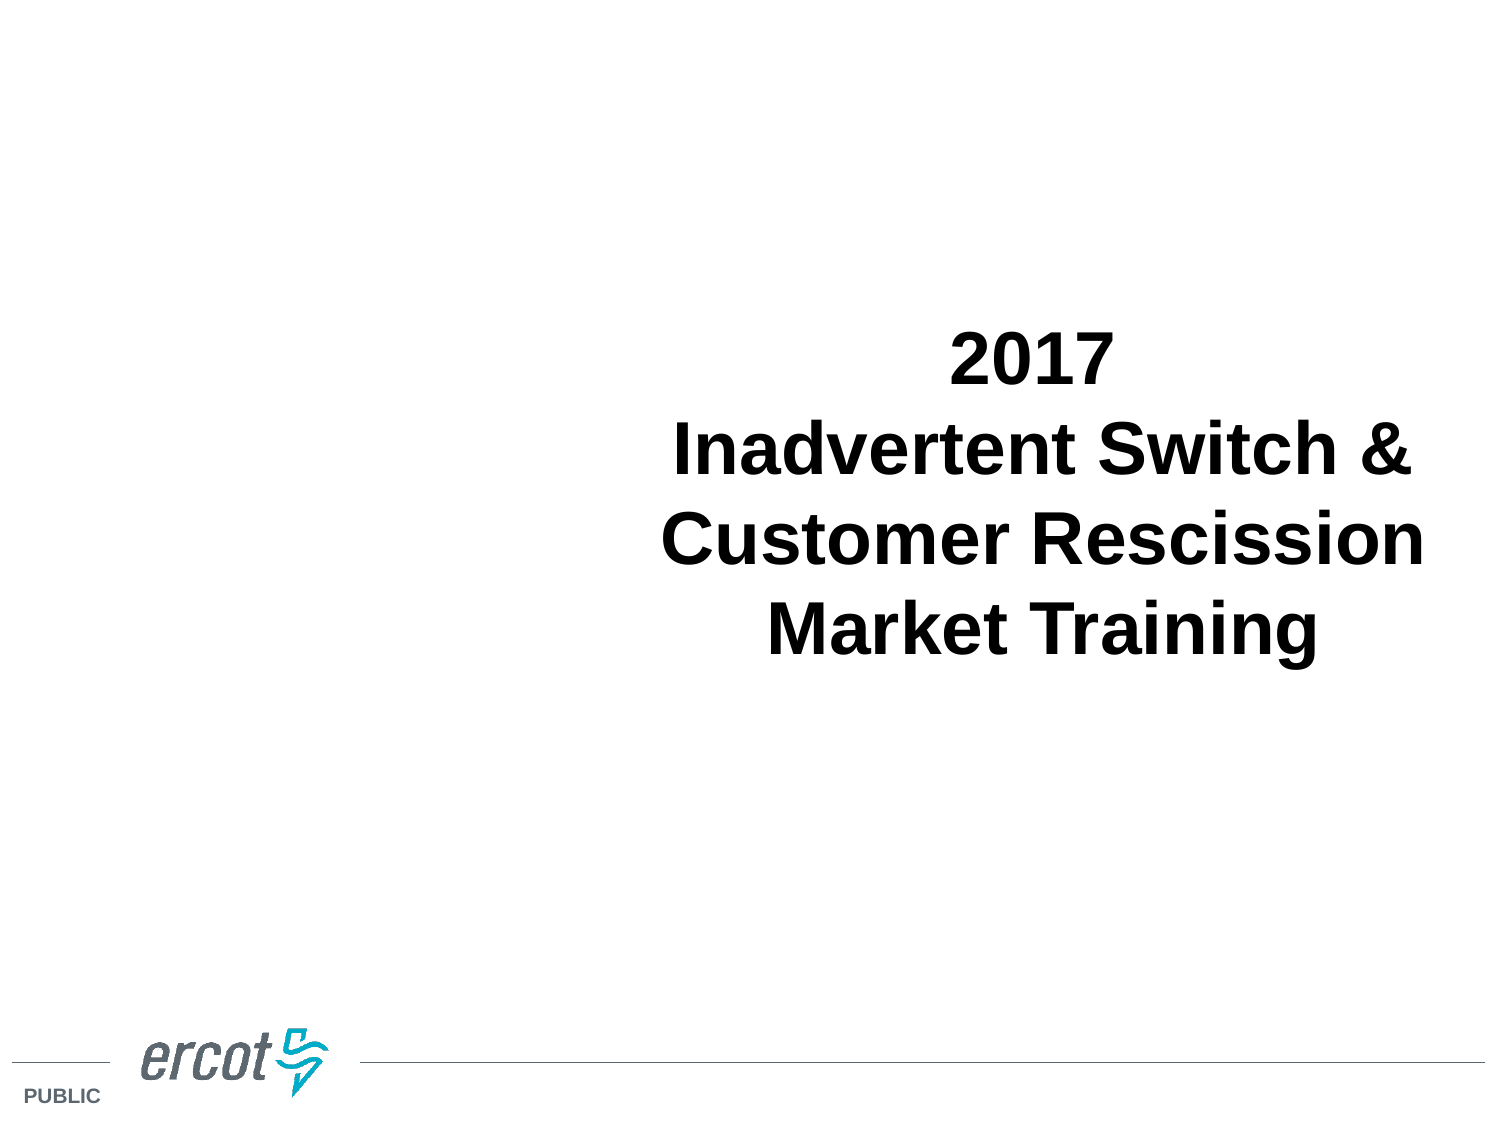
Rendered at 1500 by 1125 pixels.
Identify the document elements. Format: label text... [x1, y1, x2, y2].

picture [137, 1024, 332, 1100]
text_box 2017 Inadvertent Switch & Customer Rescission Market Training [624, 302, 1463, 678]
